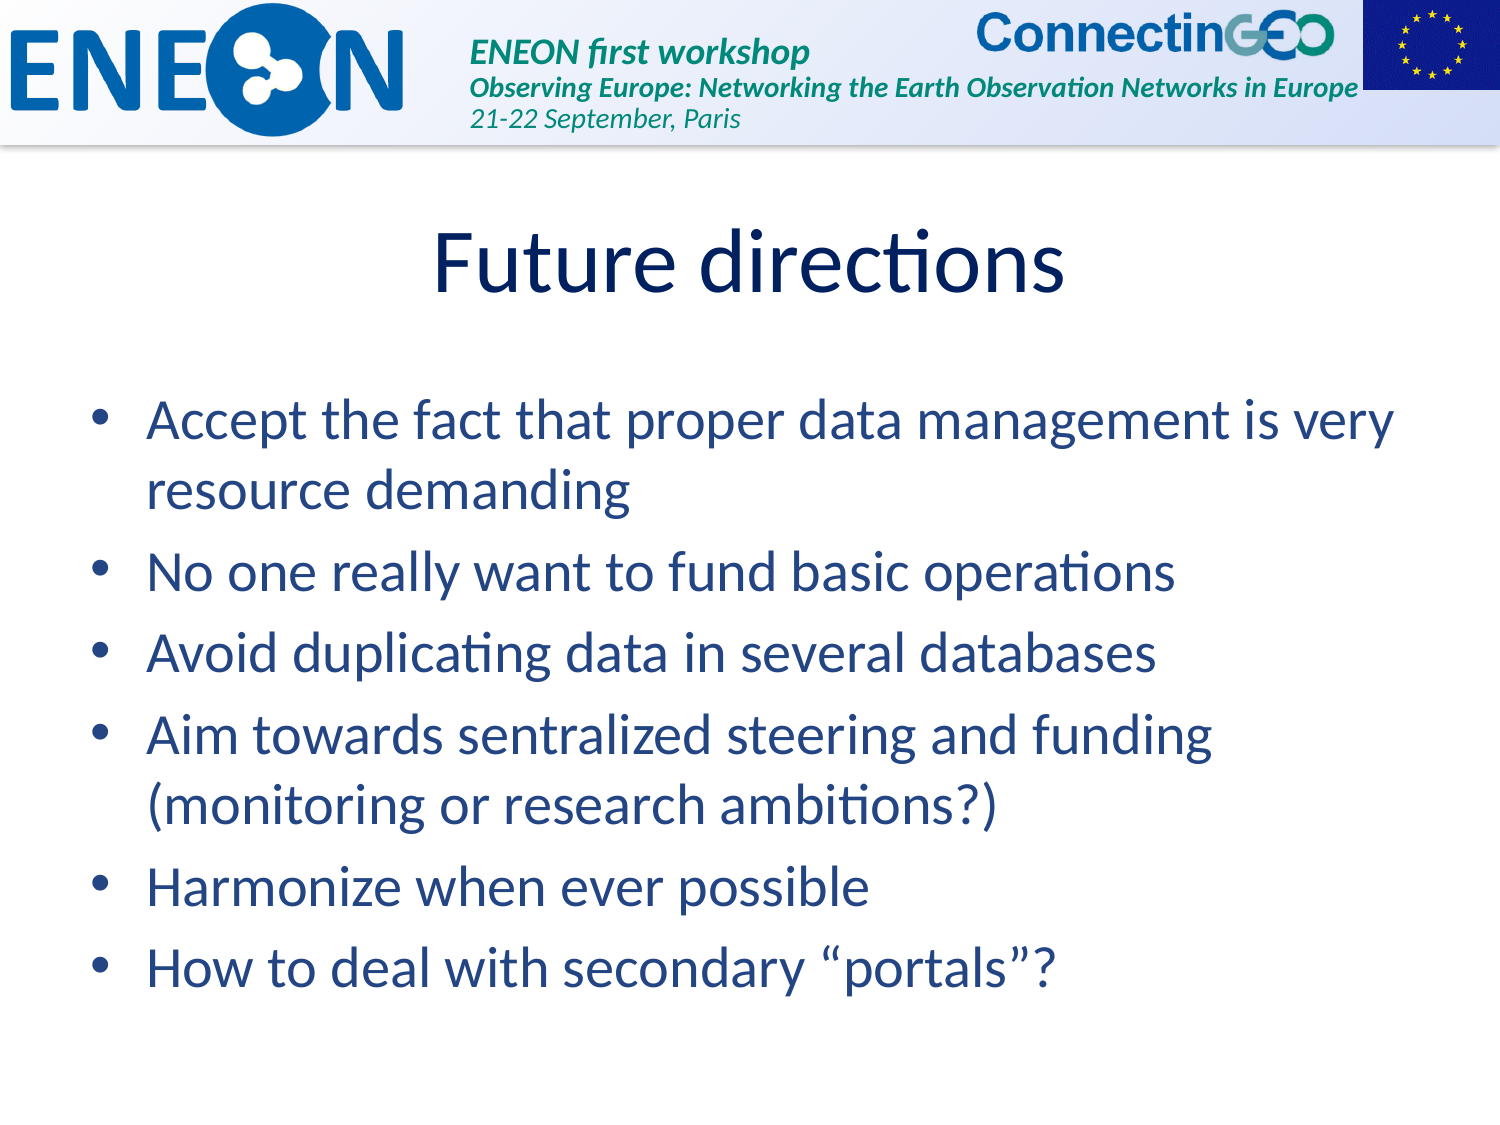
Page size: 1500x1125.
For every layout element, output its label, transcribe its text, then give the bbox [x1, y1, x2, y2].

picture [976, 7, 1337, 62]
picture [1363, 0, 1500, 90]
title Future directions [75, 162, 1425, 350]
list Accept the fact that proper data management is very resource demanding No one really want to fund basic operations Avoid duplicating data in several databases Aim towards sentralized steering and funding (monitoring or research ambitions?) Harmonize when ever possible How to deal with secondary “portals”? [75, 373, 1425, 1094]
picture [7, 0, 406, 143]
